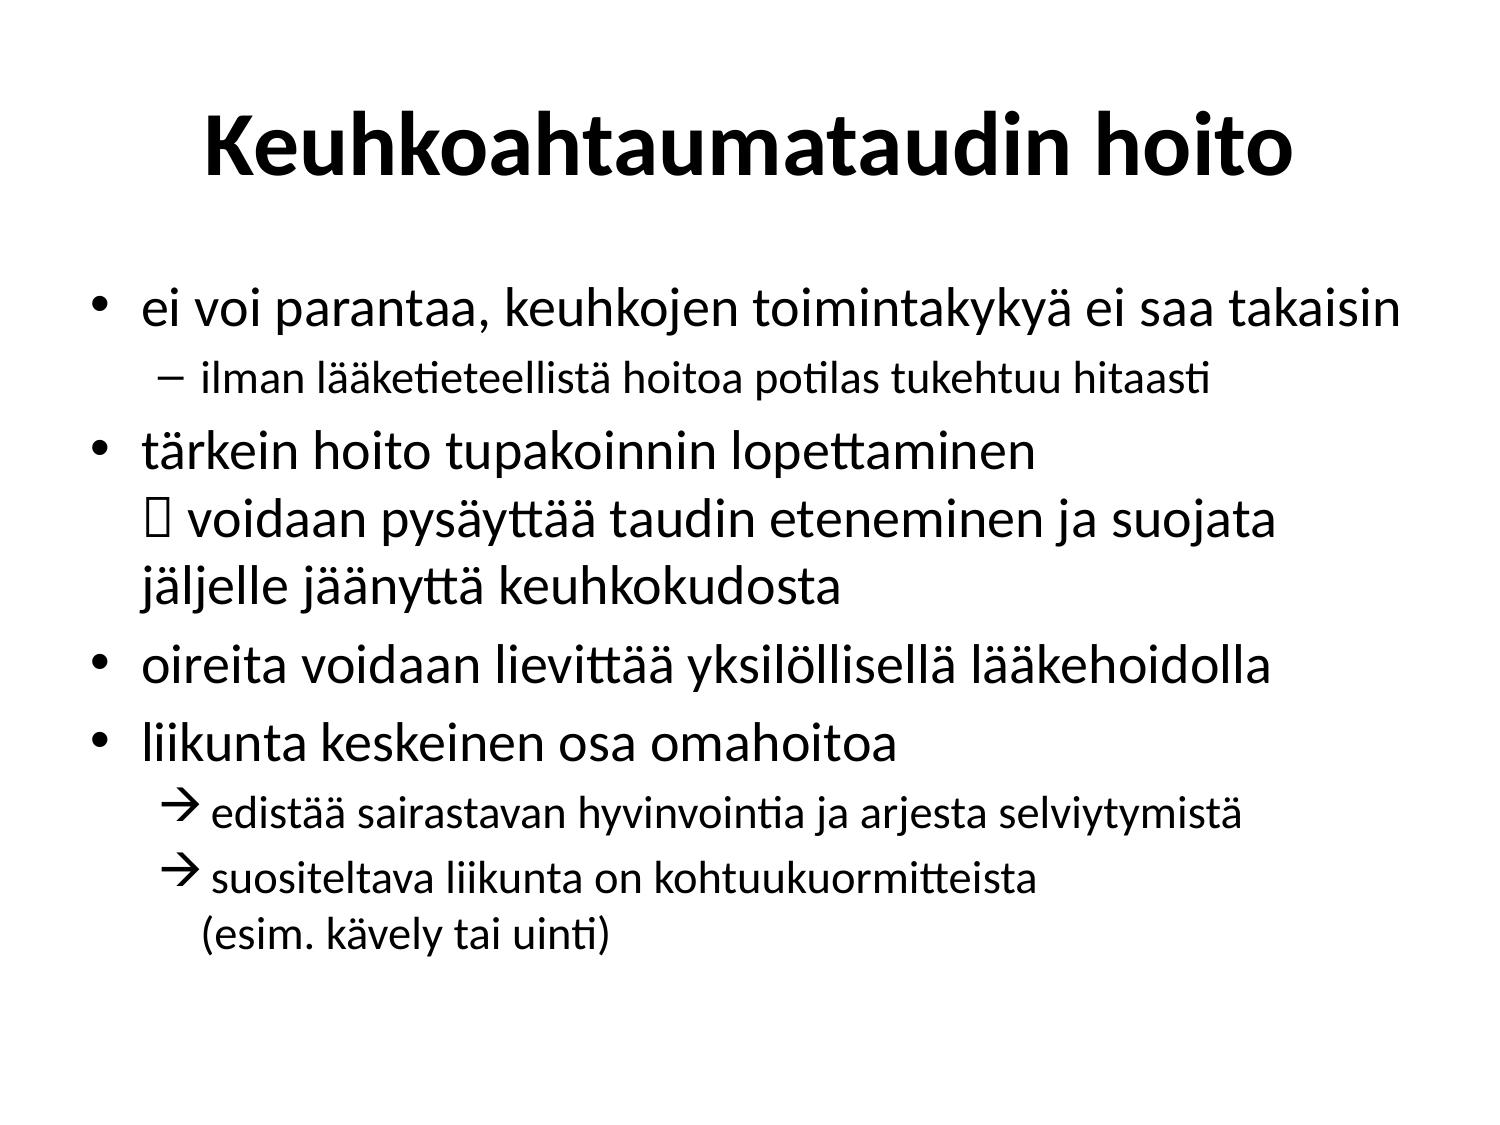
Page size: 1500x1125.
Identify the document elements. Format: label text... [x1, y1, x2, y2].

title Keuhkoahtaumataudin hoito [75, 45, 1425, 233]
list ei voi parantaa, keuhkojen toimintakykyä ei saa takaisin ilman lääketieteellistä hoitoa potilas tukehtuu hitaasti tärkein hoito tupakoinnin lopettaminen  voidaan pysäyttää taudin eteneminen ja suojata jäljelle jäänyttä keuhkokudosta oireita voidaan lievittää yksilöllisellä lääkehoidolla liikunta keskeinen osa omahoitoa edistää sairastavan hyvinvointia ja arjesta selviytymistä suositeltava liikunta on kohtuukuormitteista (esim. kävely tai uinti) [75, 262, 1425, 1005]
